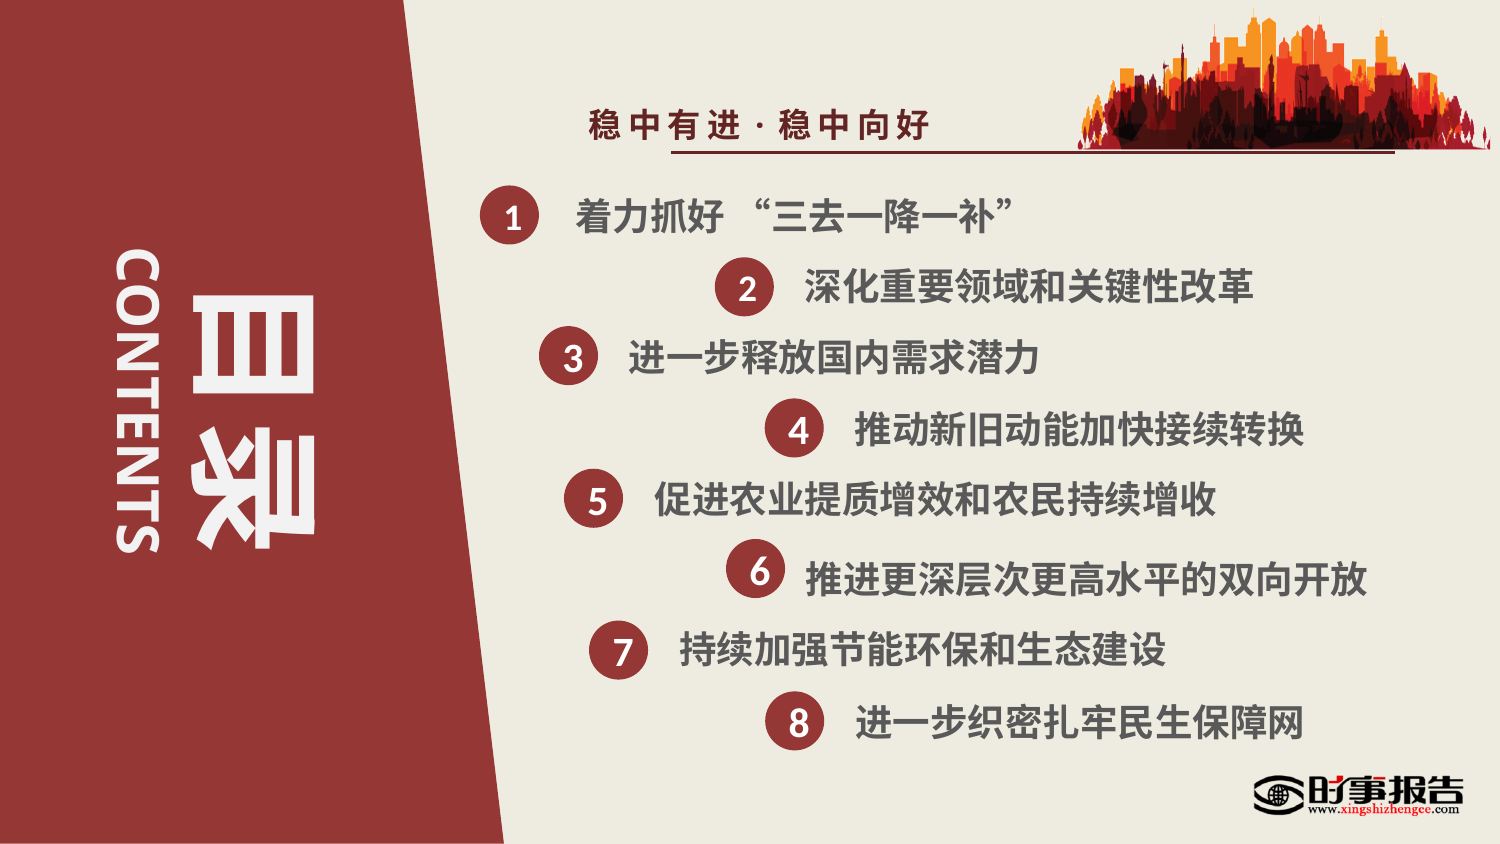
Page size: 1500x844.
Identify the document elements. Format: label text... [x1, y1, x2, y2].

text_box 推进更深层次更高水平的双向开放 [790, 548, 1384, 609]
text_box 进一步织密扎牢民生保障网 [840, 691, 1321, 752]
text_box 3 [536, 324, 601, 388]
text_box [0, 0, 506, 844]
text_box 2 [712, 255, 776, 319]
picture [1253, 770, 1467, 821]
text_box 5 [561, 466, 626, 530]
text_box 7 [586, 618, 651, 682]
text_box 推动新旧动能加快接续转换 [839, 398, 1320, 459]
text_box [81, 231, 350, 563]
text_box 1 [477, 183, 542, 247]
text_box 4 [762, 396, 826, 460]
text_box 持续加强节能环保和生态建设 [664, 619, 1182, 679]
text_box 稳中有进·稳中向好 [574, 96, 946, 152]
text_box 着力抓好 “三去一降一补” [560, 185, 1049, 246]
text_box 6 [723, 536, 788, 601]
text_box 8 [763, 689, 827, 753]
text_box 进一步释放国内需求潜力 [613, 326, 1057, 386]
picture [1066, 1, 1491, 153]
text_box 促进农业提质增效和农民持续增收 [640, 468, 1233, 529]
text_box 深化重要领域和关键性改革 [789, 255, 1270, 316]
